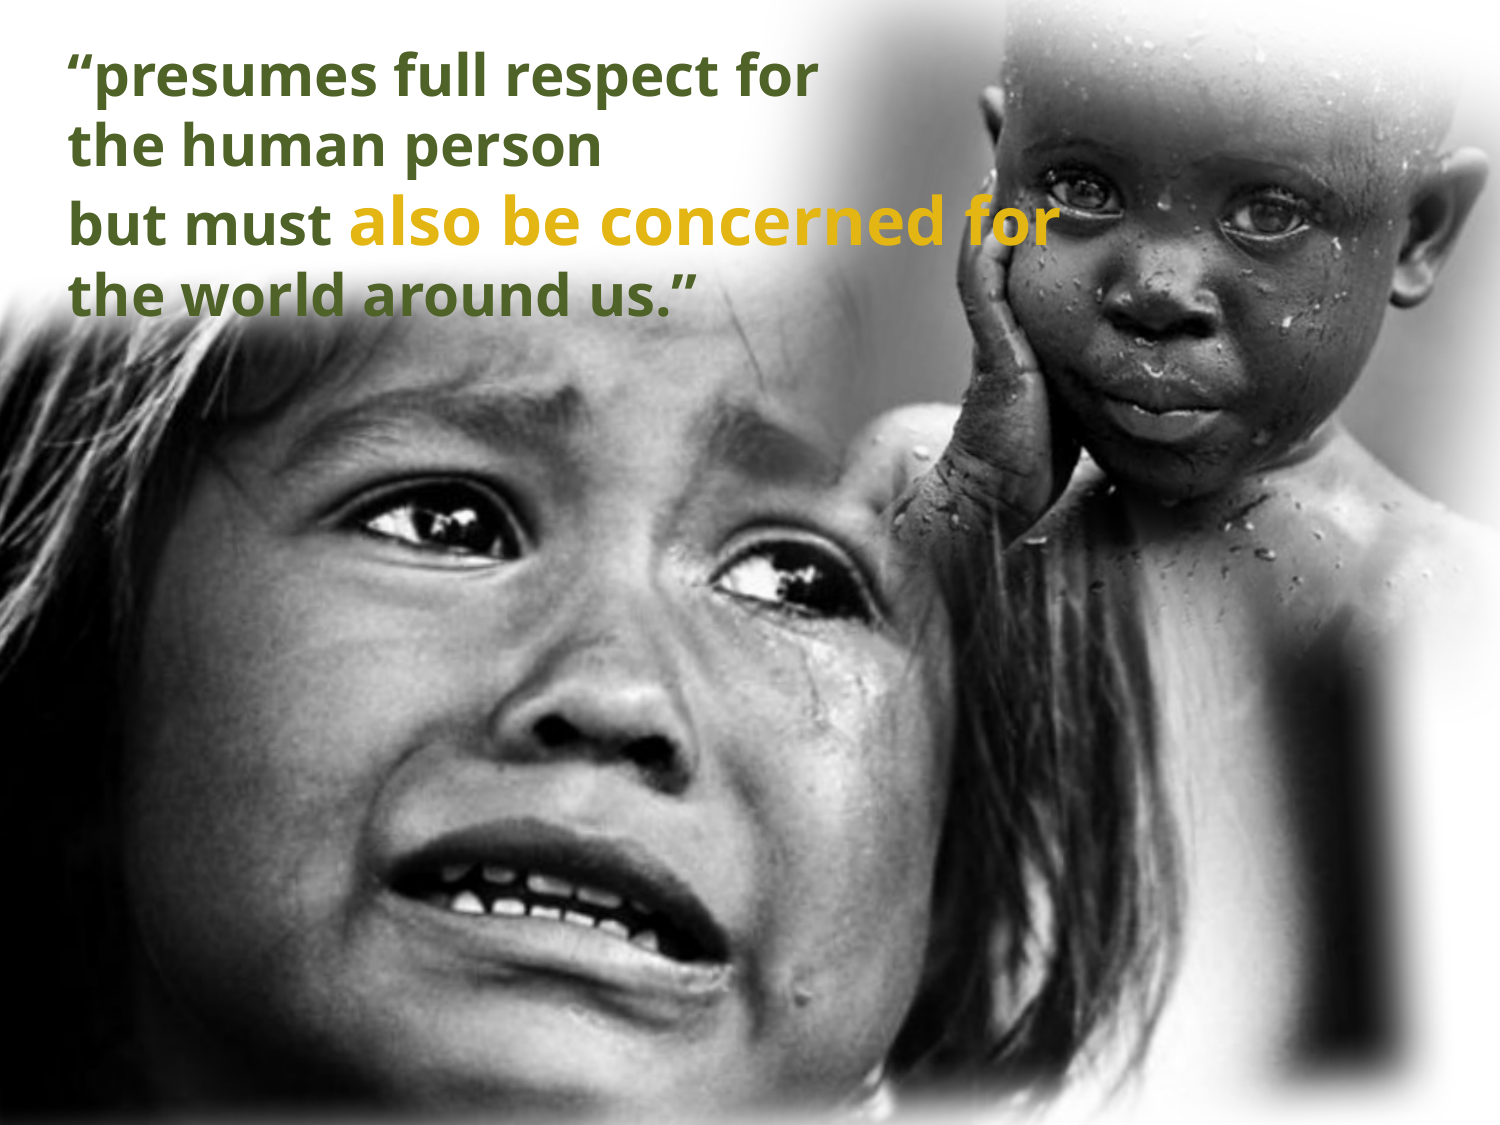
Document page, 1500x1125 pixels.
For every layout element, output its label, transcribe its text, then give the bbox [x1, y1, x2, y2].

picture [0, 0, 1500, 1125]
text_box “presumes full respect for the human person but must also be concerned for the world around us.” [53, 30, 692, 238]
